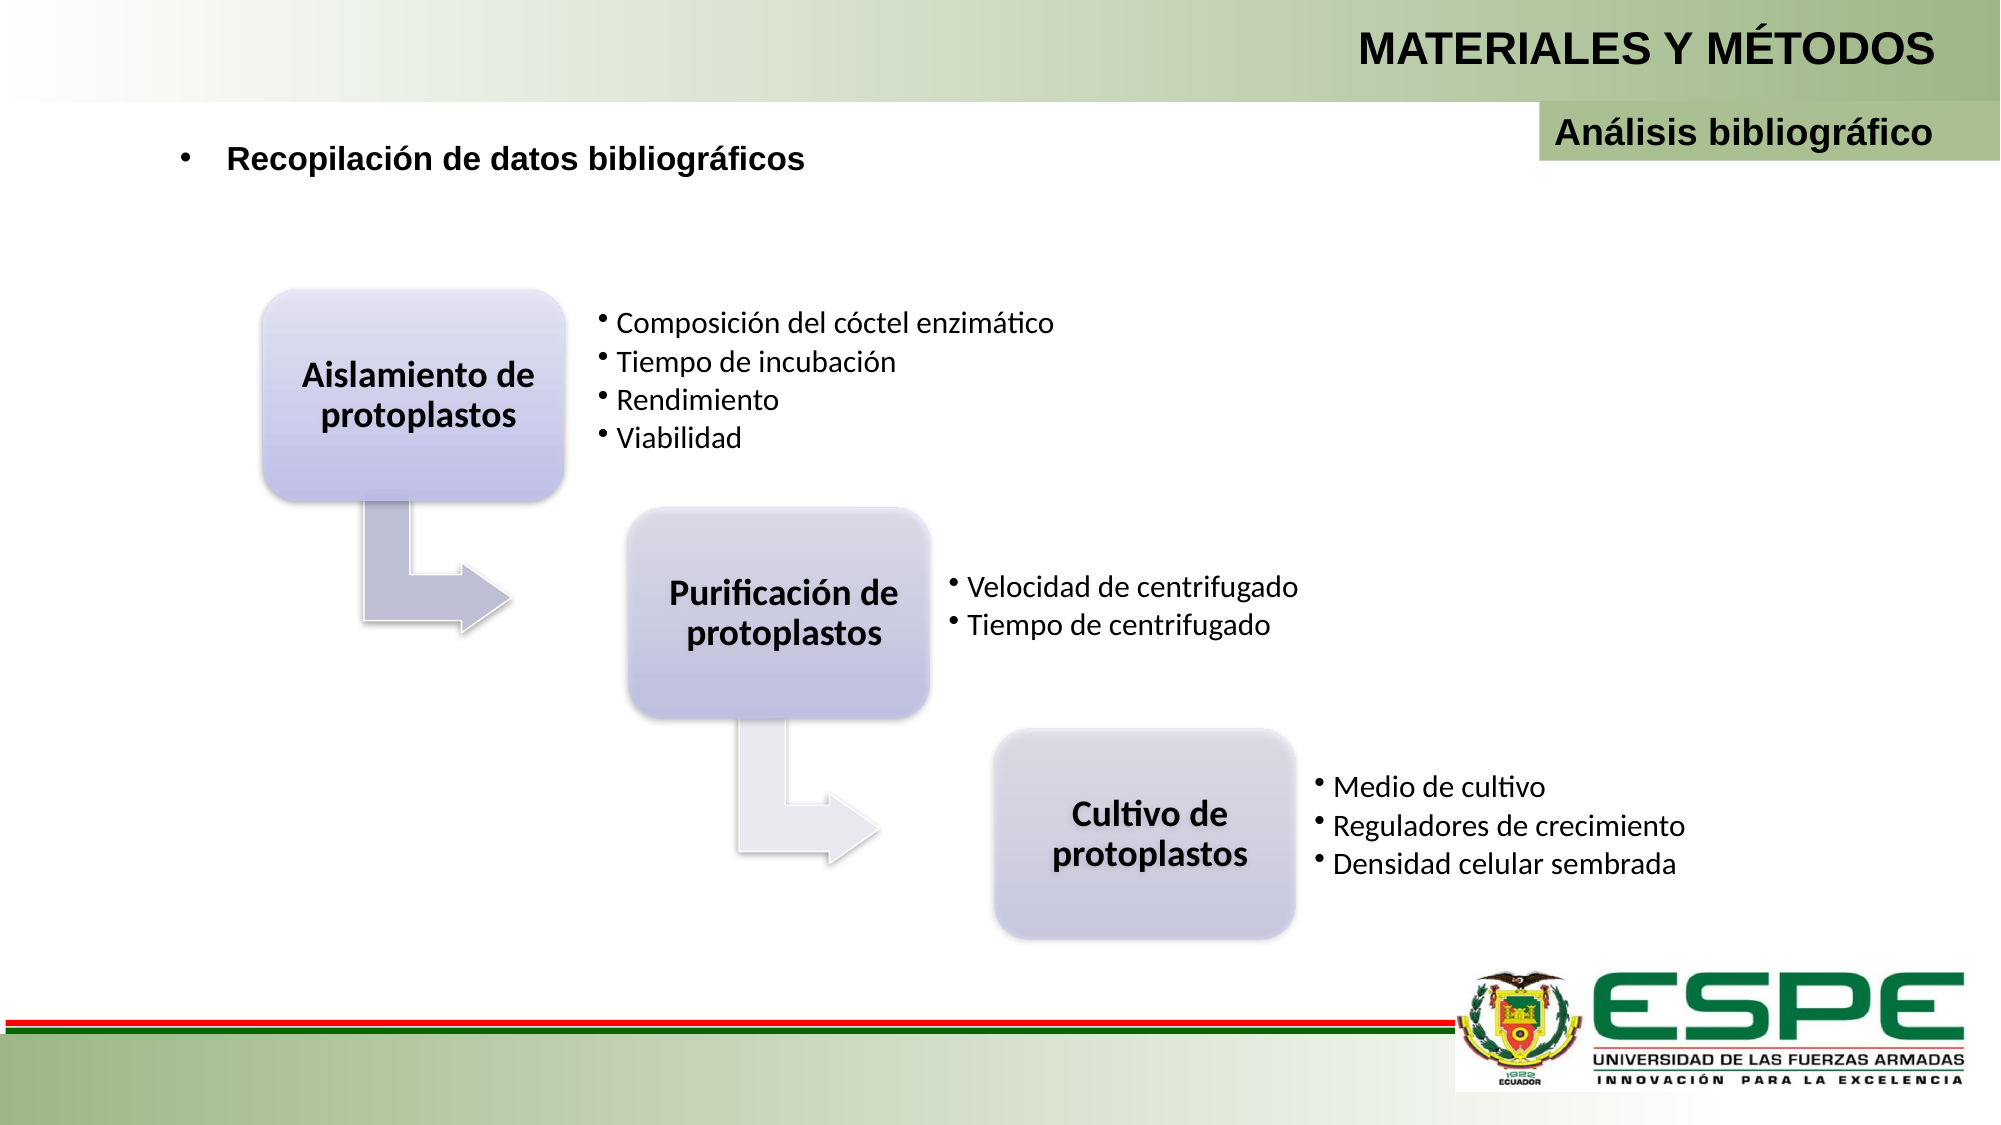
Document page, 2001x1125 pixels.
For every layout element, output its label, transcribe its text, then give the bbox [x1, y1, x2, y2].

text_box MATERIALES Y MÉTODOS [269, 10, 1952, 154]
picture [1409, 964, 2000, 1093]
text_box Análisis bibliográfico [1539, 100, 2000, 161]
text_box Recopilación de datos bibliográficos [165, 129, 1515, 185]
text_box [83, 285, 1846, 944]
